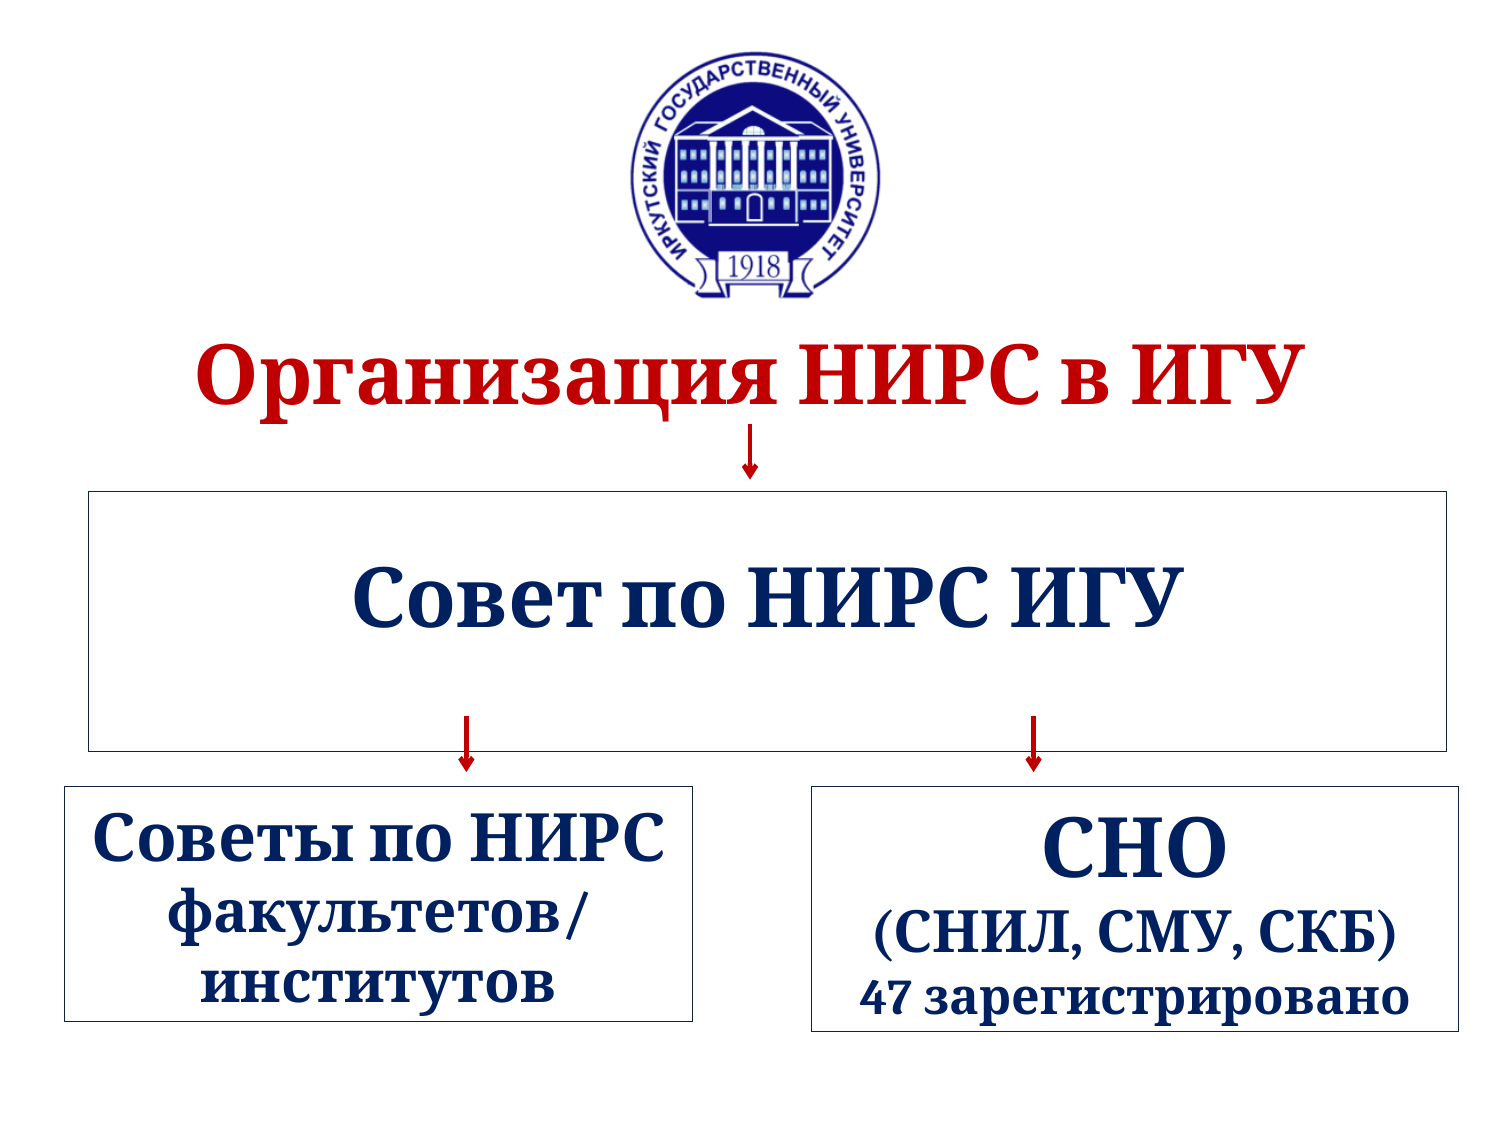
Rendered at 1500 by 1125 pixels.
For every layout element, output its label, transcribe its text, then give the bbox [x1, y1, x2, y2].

text_box Совет по НИРС ИГУ [88, 491, 1447, 752]
text_box Организация НИРС в ИГУ [0, 314, 1500, 430]
text_box СНО (СНИЛ, СМУ, СКБ) 47 зарегистрировано [811, 786, 1459, 1032]
picture [625, 42, 886, 310]
text_box Советы по НИРС факультетов/ институтов [64, 786, 693, 1022]
